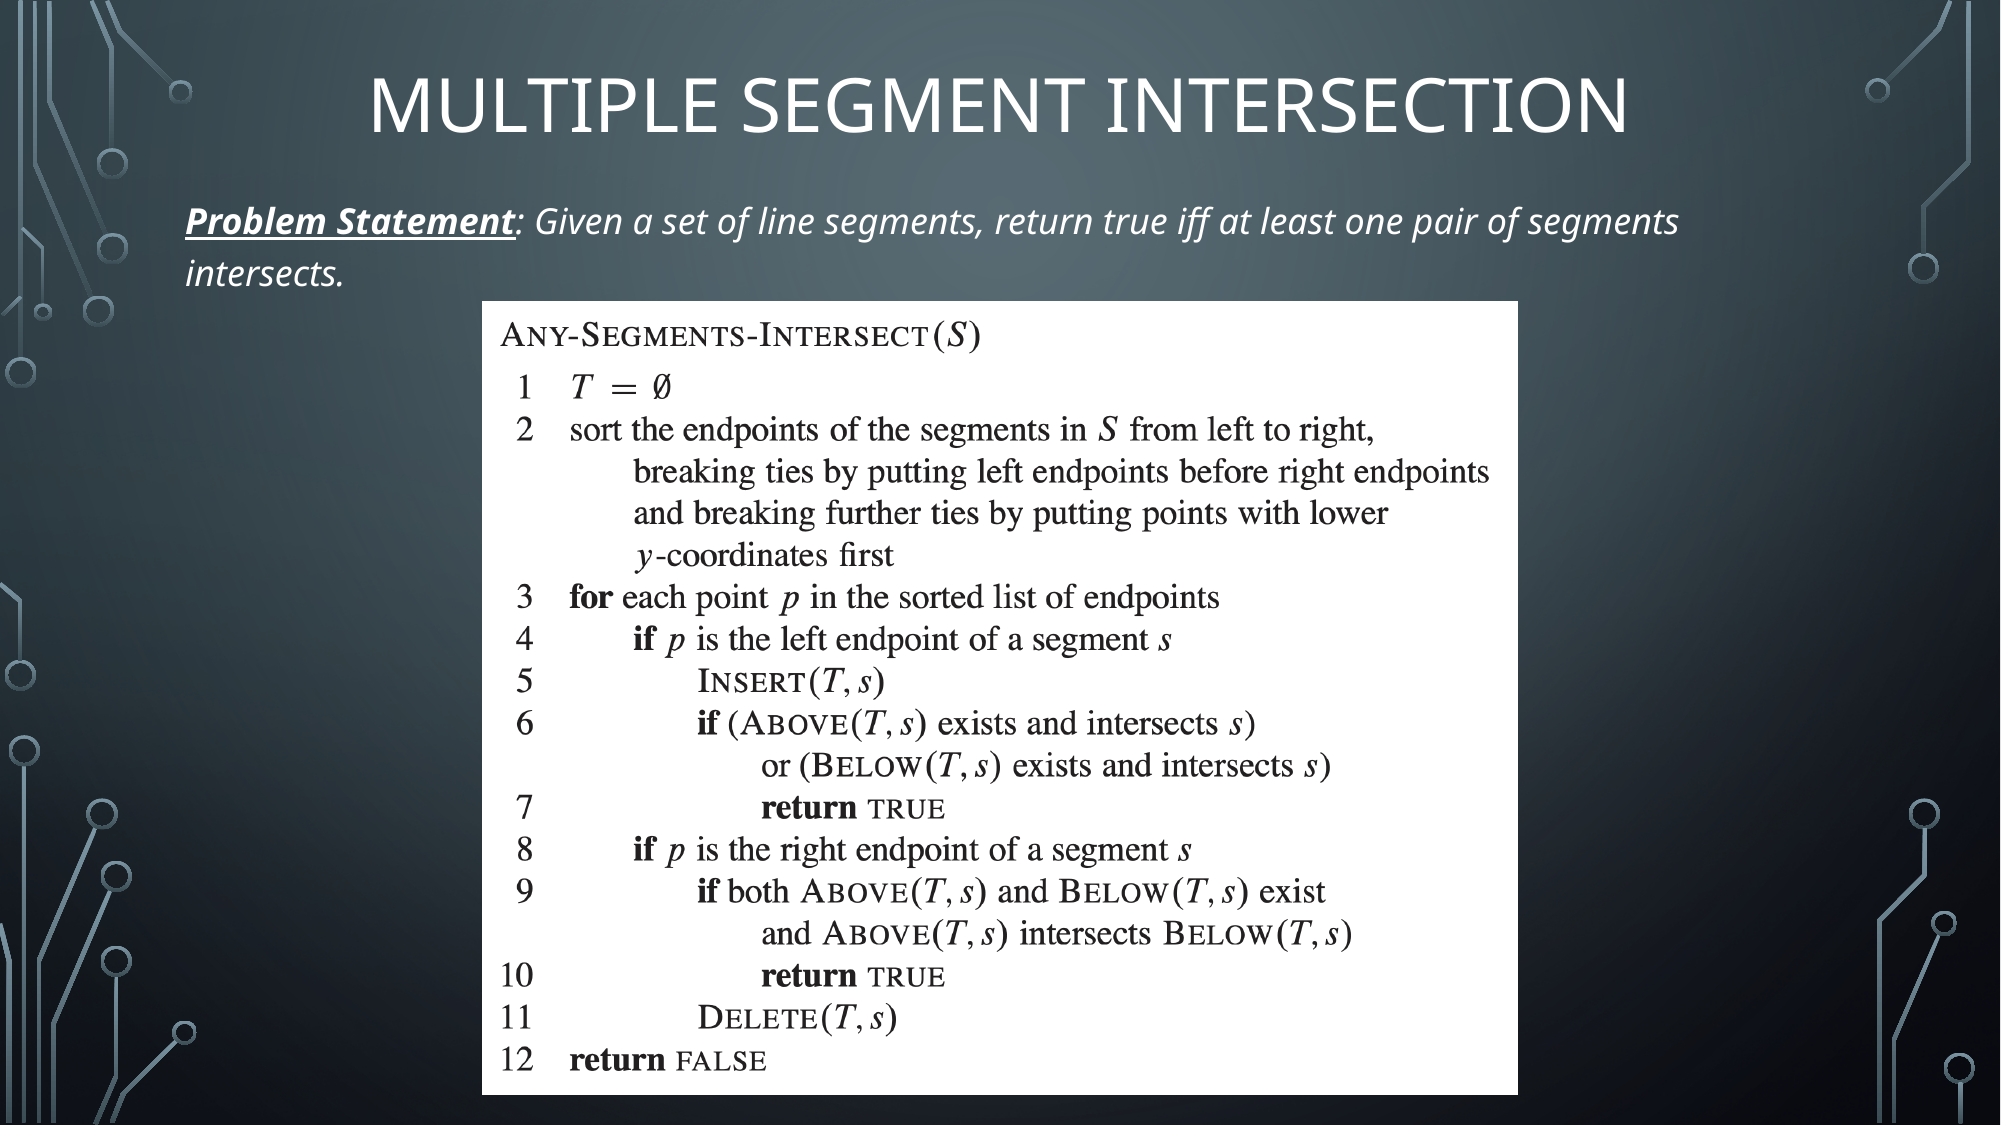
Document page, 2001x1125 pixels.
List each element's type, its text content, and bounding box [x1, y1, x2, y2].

text_box Problem Statement: Given a set of line segments, return true iff at least one pair of segments intersects. [170, 182, 1856, 302]
picture [481, 301, 1518, 1095]
title Multiple Segment Intersection [187, 37, 1813, 179]
